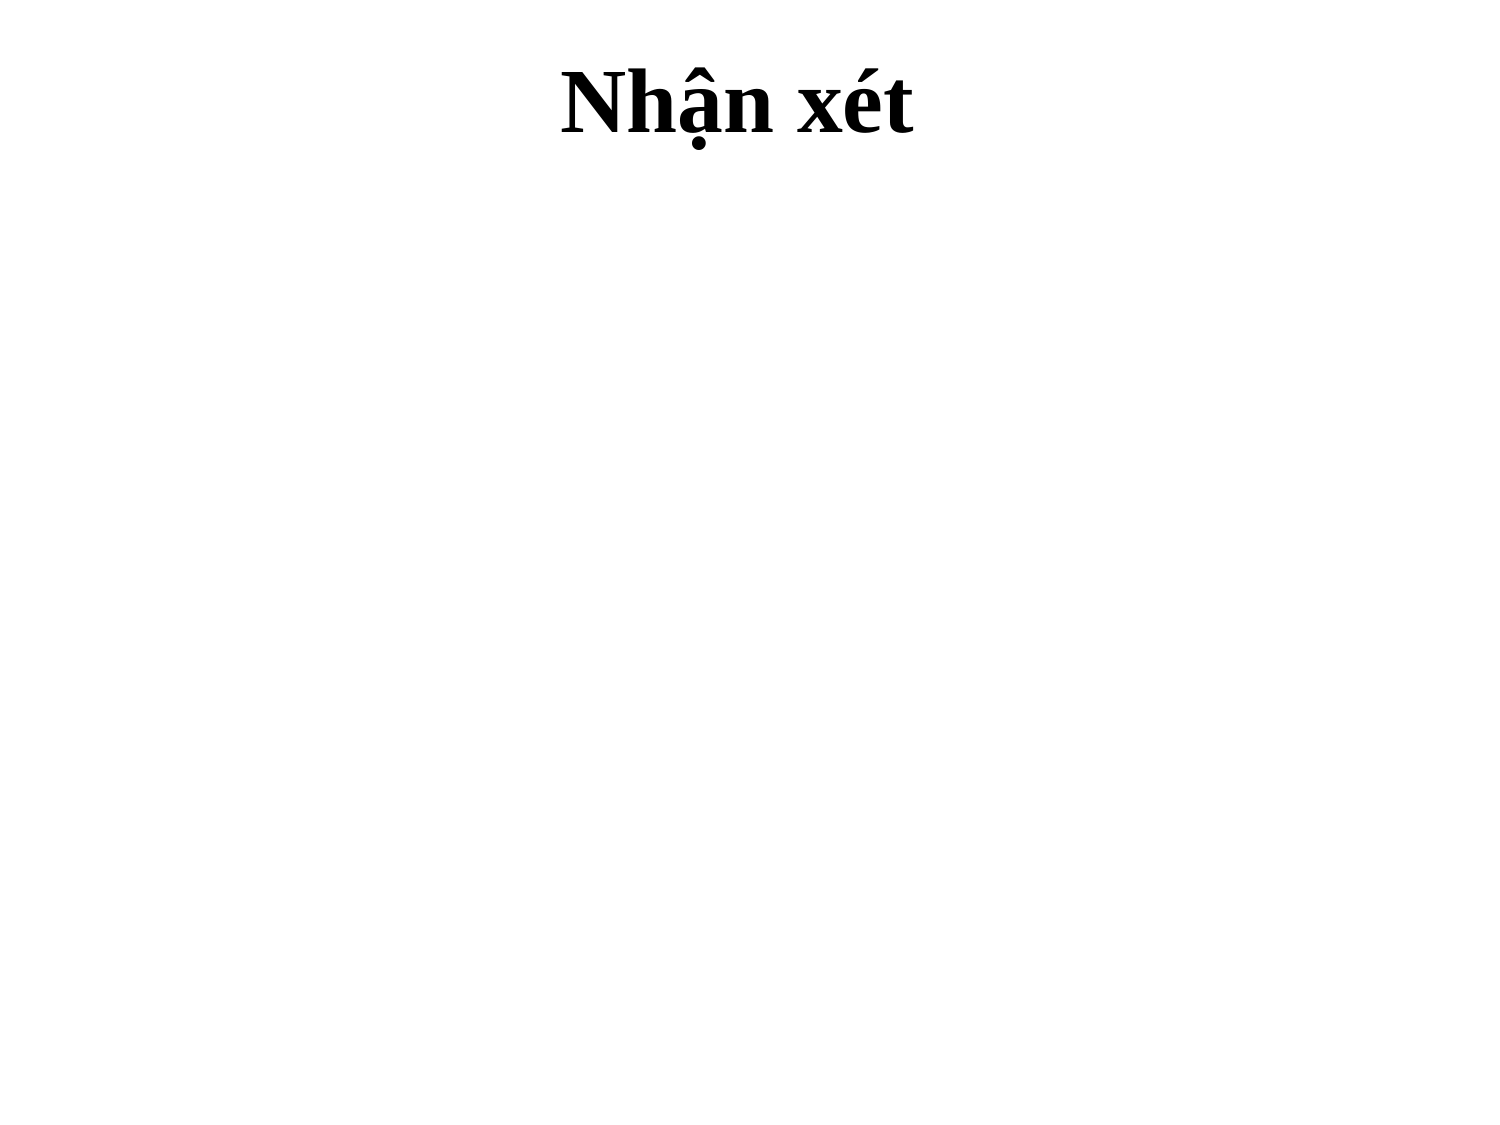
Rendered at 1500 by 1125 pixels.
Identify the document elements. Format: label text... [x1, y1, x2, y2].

title Nhận xét [62, 2, 1413, 191]
